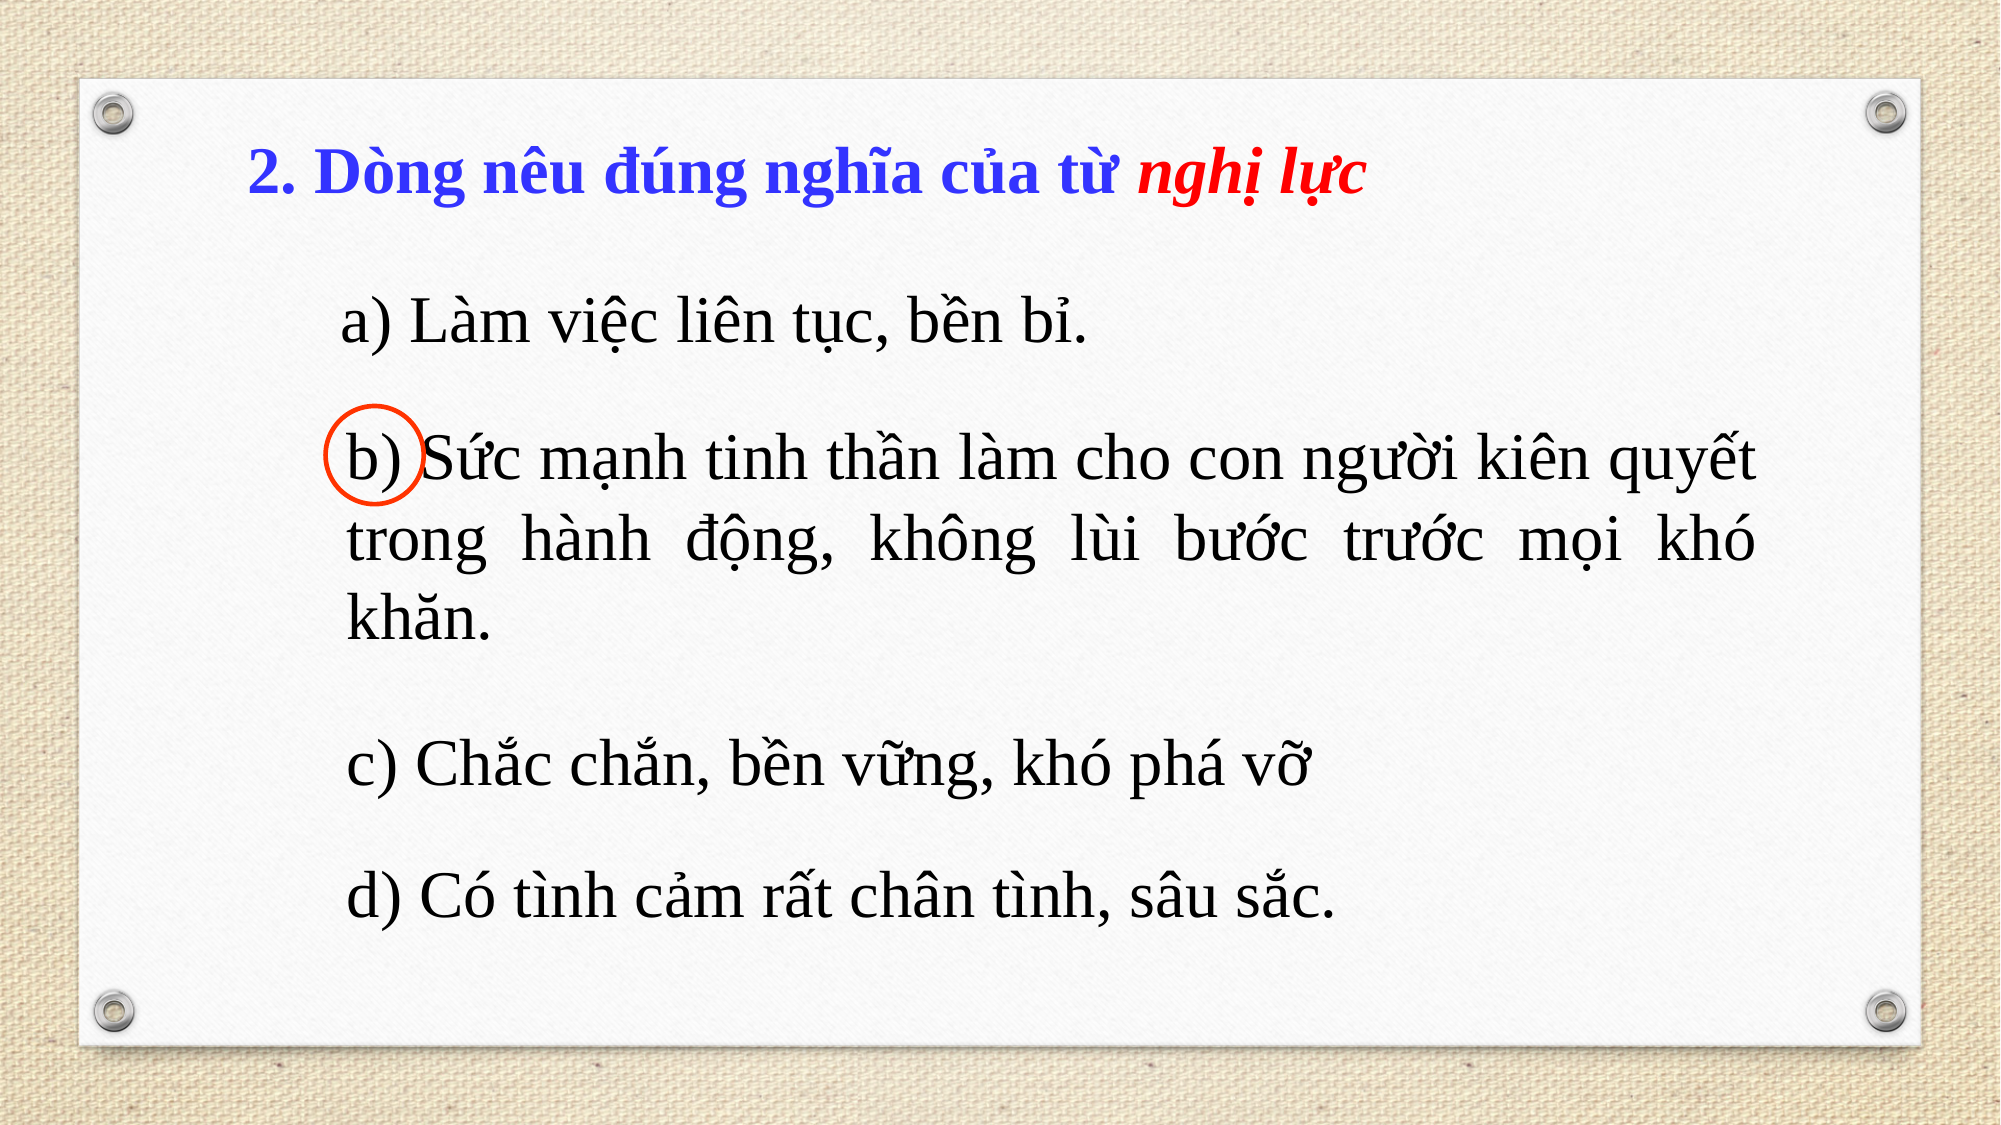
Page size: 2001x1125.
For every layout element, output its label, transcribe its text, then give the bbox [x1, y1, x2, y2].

text_box b) Sức mạnh tinh thần làm cho con người kiên quyết trong hành động, không lùi bước trước mọi khó khăn. [332, 406, 1775, 661]
text_box [324, 404, 426, 506]
picture [0, 0, 2001, 1125]
text_box d) Có tình cảm rất chân tình, sâu sắc. [332, 843, 1589, 939]
text_box 2. Dòng nêu đúng nghĩa của từ nghị lực [232, 119, 1839, 215]
text_box c) Chắc chắn, bền vững, khó phá vỡ [332, 710, 1575, 806]
text_box a) Làm việc liên tục, bền bỉ. [325, 268, 1609, 364]
